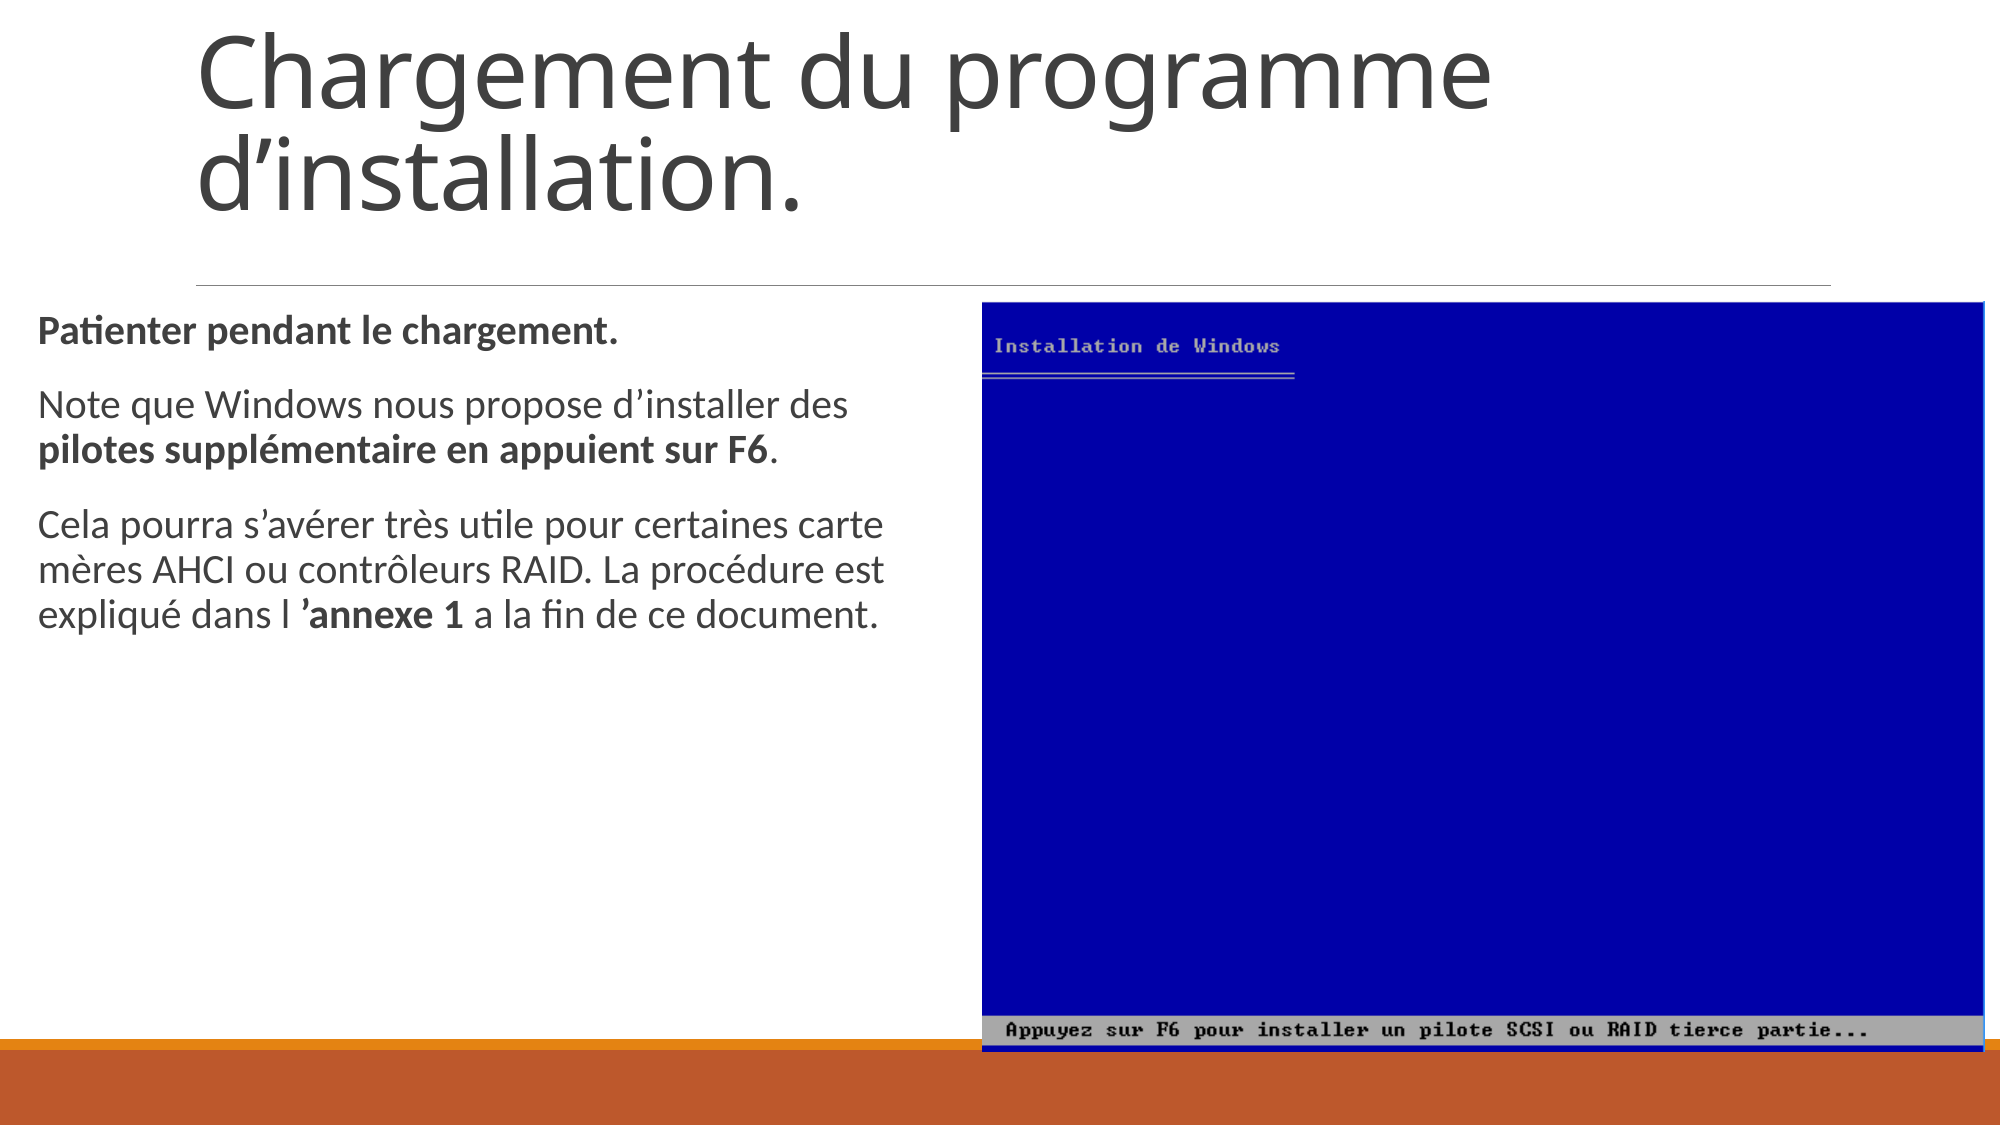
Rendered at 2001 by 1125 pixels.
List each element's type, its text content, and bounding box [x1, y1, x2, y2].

picture [982, 300, 1986, 1052]
title Chargement du programme d’installation. [180, 0, 1830, 238]
list Patienter pendant le chargement. Note que Windows nous propose d’installer des pilotes supplémentaire en appuient sur F6. Cela pourra s’avérer très utile pour certaines carte mères AHCI ou contrôleurs RAID. La procédure est expliqué dans l ’annexe 1 a la fin de ce document. [22, 301, 950, 1076]
